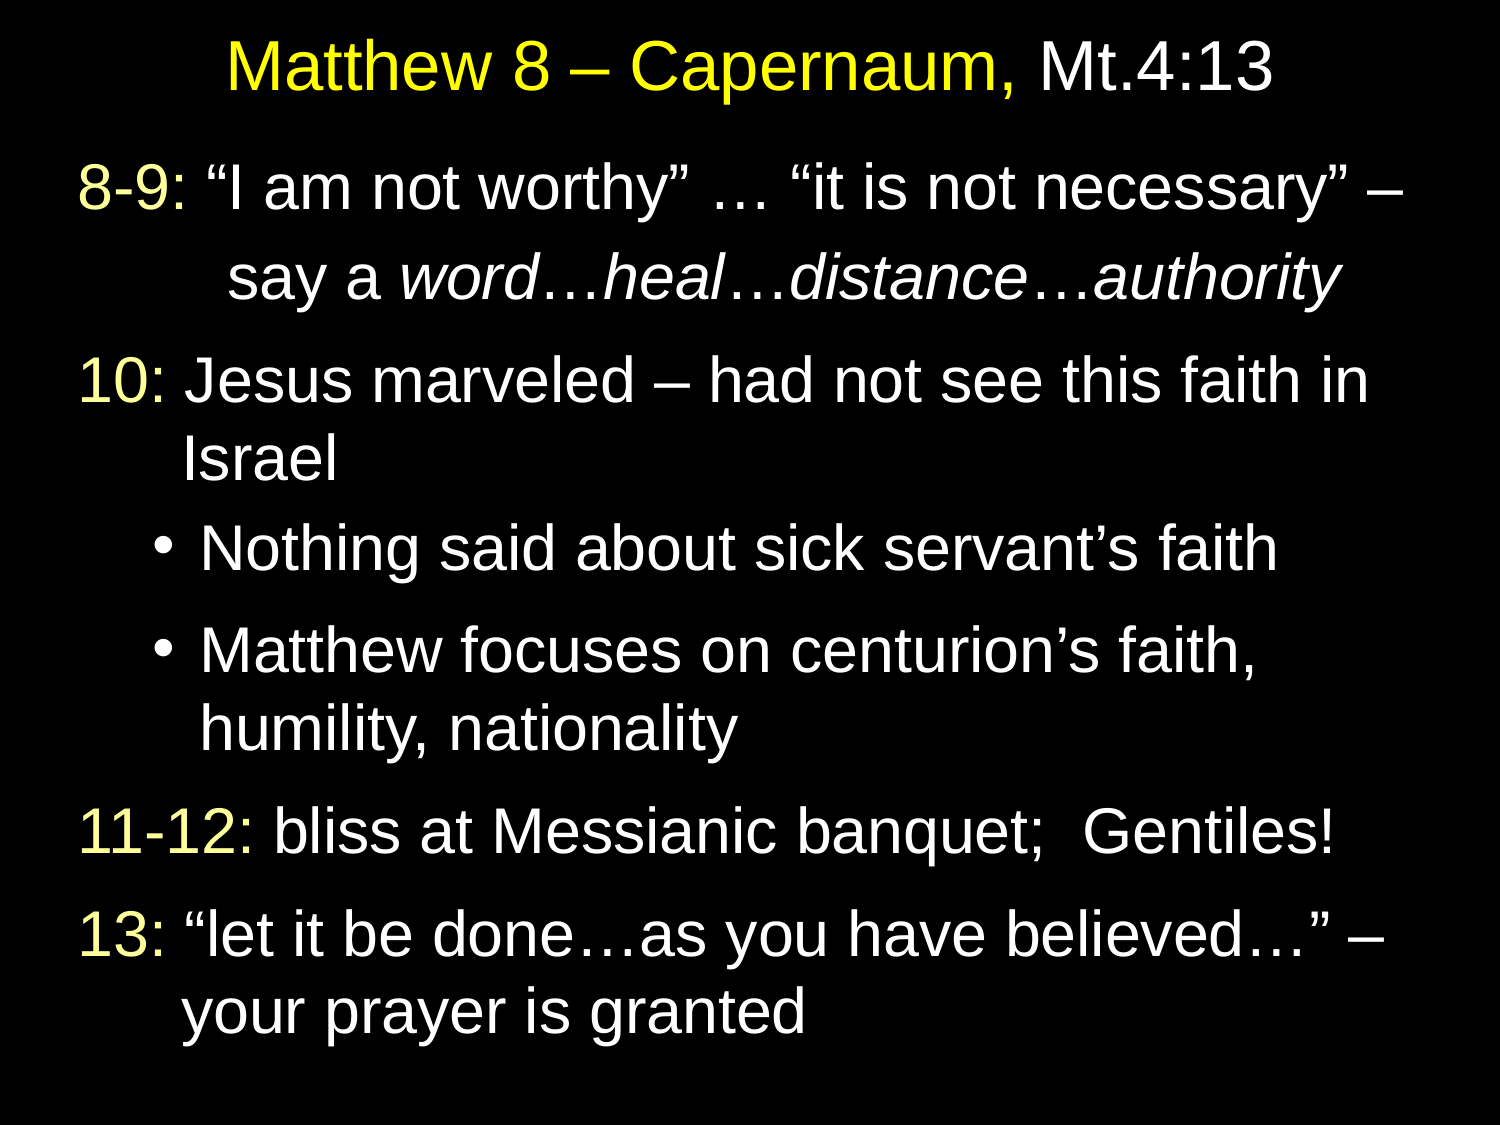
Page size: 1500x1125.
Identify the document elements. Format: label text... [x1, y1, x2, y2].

title Matthew 8 – Capernaum, Mt.4:13 [75, 12, 1425, 113]
list 8-9: “I am not worthy” … “it is not necessary” – say a word…heal…distance…authority 10: Jesus marveled – had not see this faith in Israel Nothing said about sick servant’s faith Matthew focuses on centurion’s faith, humility, nationality 11-12: bliss at Messianic banquet; Gentiles! 13: “let it be done…as you have believed…” – your prayer is granted [62, 137, 1438, 1100]
